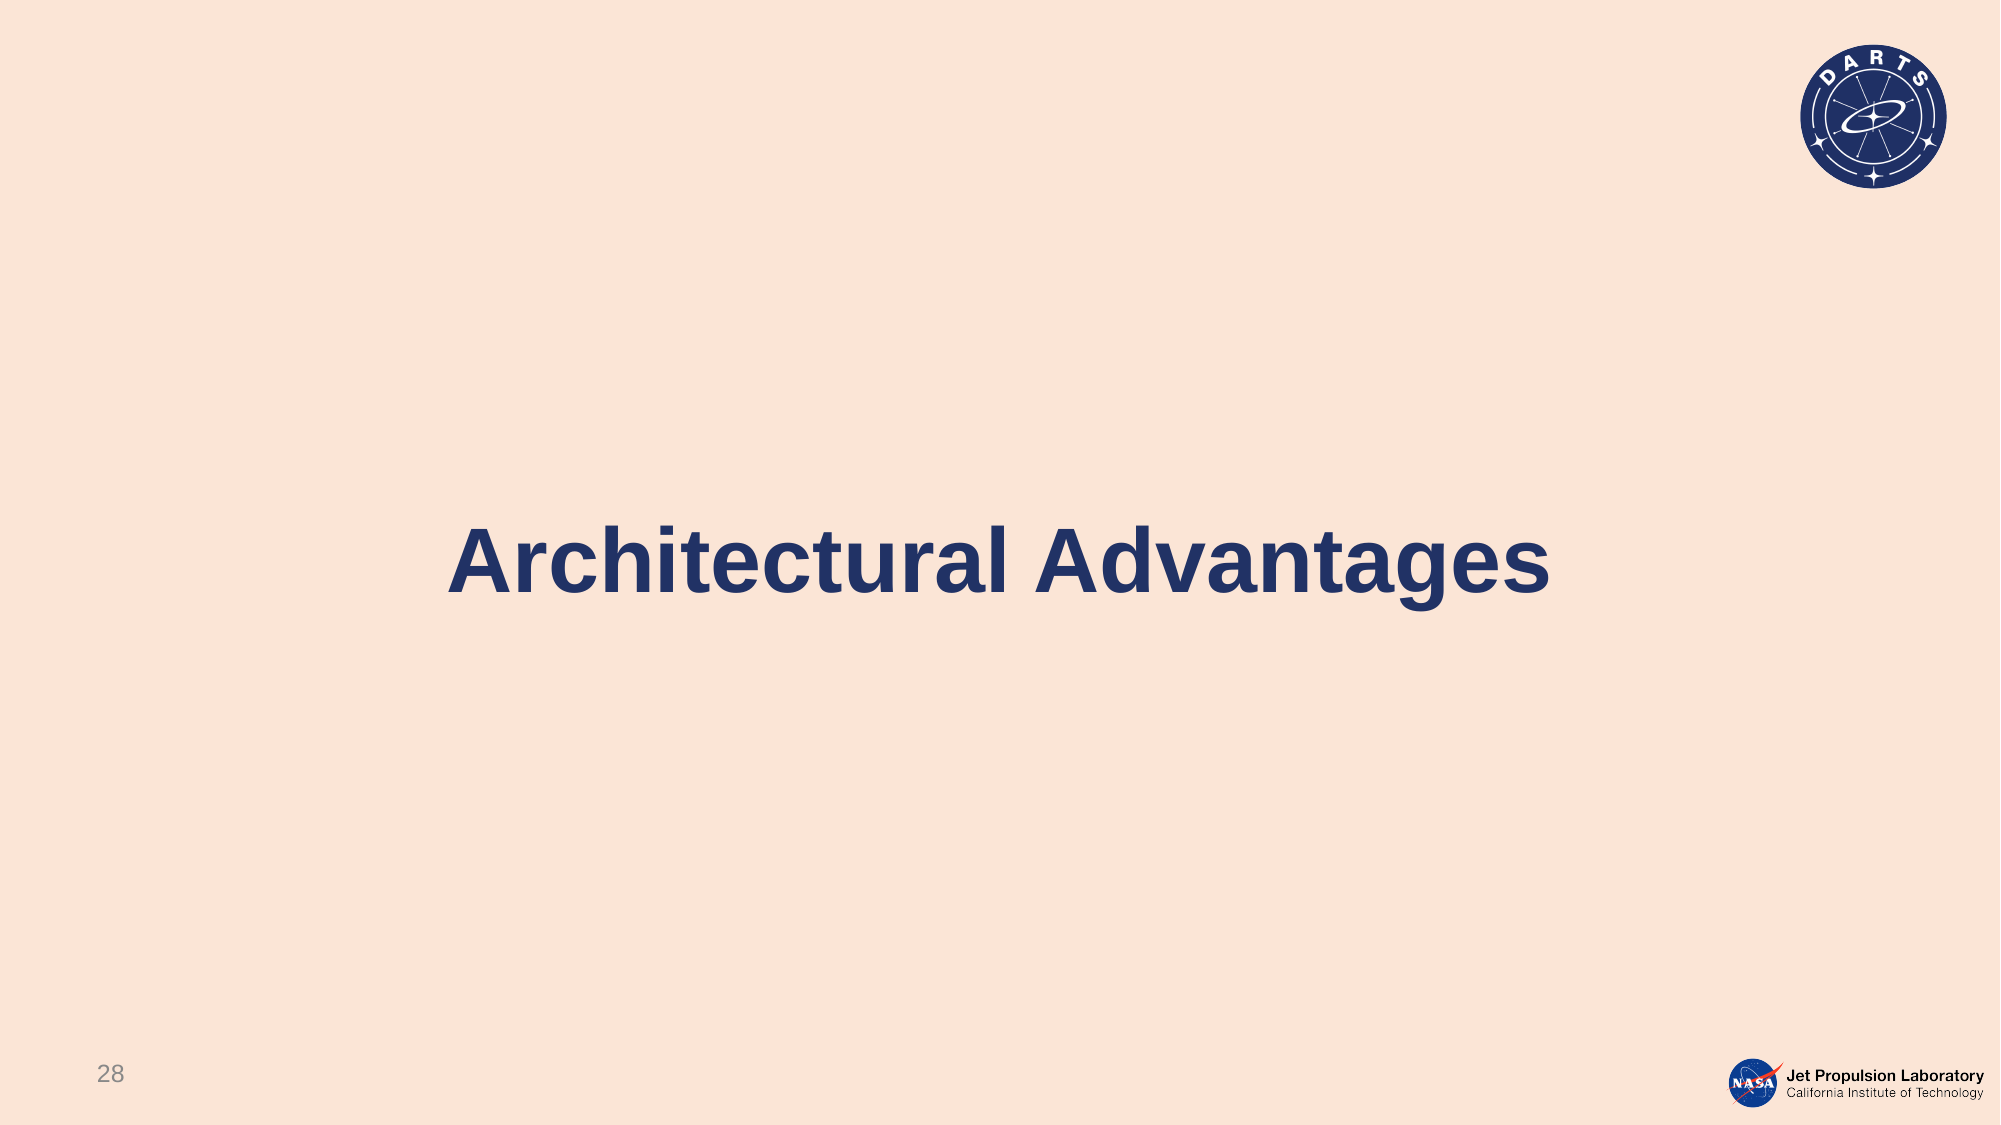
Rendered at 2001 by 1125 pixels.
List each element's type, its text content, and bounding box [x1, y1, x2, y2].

title Architectural Advantages [137, 490, 1863, 635]
picture [1796, 41, 1951, 192]
picture [1710, 1042, 2000, 1124]
slide_number 28 [81, 1042, 532, 1103]
